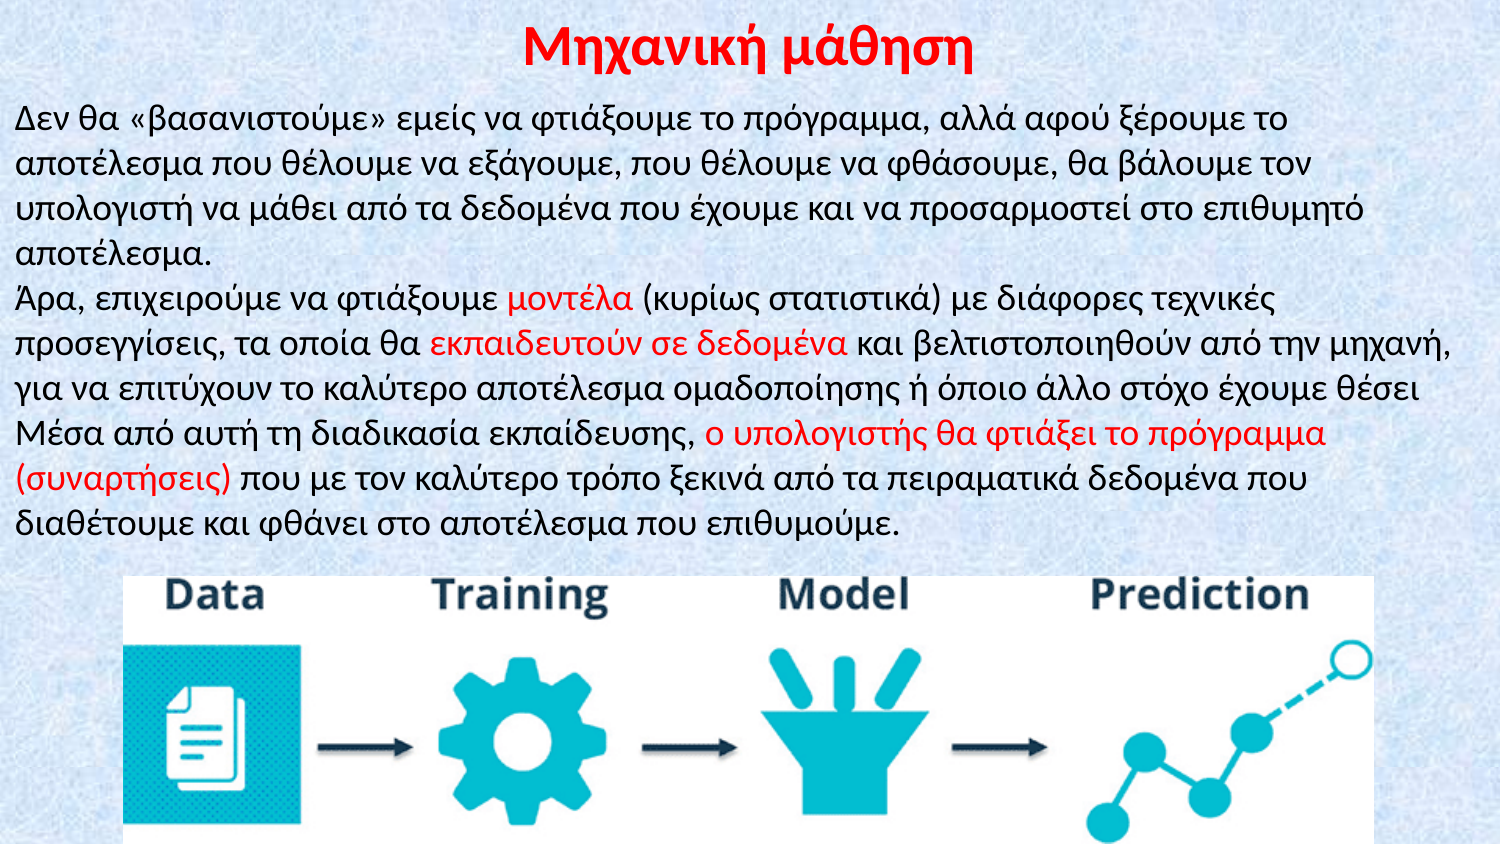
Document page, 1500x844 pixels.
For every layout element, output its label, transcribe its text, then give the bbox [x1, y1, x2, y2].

text_box Μηχανική μάθηση [0, 0, 1500, 85]
text_box Δεν θα «βασανιστούμε» εμείς να φτιάξουμε το πρόγραμμα, αλλά αφού ξέρουμε το αποτέλεσμα που θέλουμε να εξάγουμε, που θέλουμε να φθάσουμε, θα βάλουμε τον υπολογιστή να μάθει από τα δεδομένα που έχουμε και να προσαρμοστεί στο επιθυμητό αποτέλεσμα. Άρα, επιχειρούμε να φτιάξουμε μοντέλα (κυρίως στατιστικά) με διάφορες τεχνικές προσεγγίσεις, τα οποία θα εκπαιδευτούν σε δεδομένα και βελτιστοποιηθούν από την μηχανή, για να επιτύχουν το καλύτερο αποτέλεσμα ομαδοποίησης ή όποιο άλλο στόχο έχουμε θέσει Μέσα από αυτή τη διαδικασία εκπαίδευσης, ο υπολογιστής θα φτιάξει το πρόγραμμα (συναρτήσεις) που με τον καλύτερο τρόπο ξεκινά από τα πειραματικά δεδομένα που διαθέτουμε και φθάνει στο αποτέλεσμα που επιθυμούμε. [0, 85, 1500, 551]
picture [0, 551, 1500, 844]
